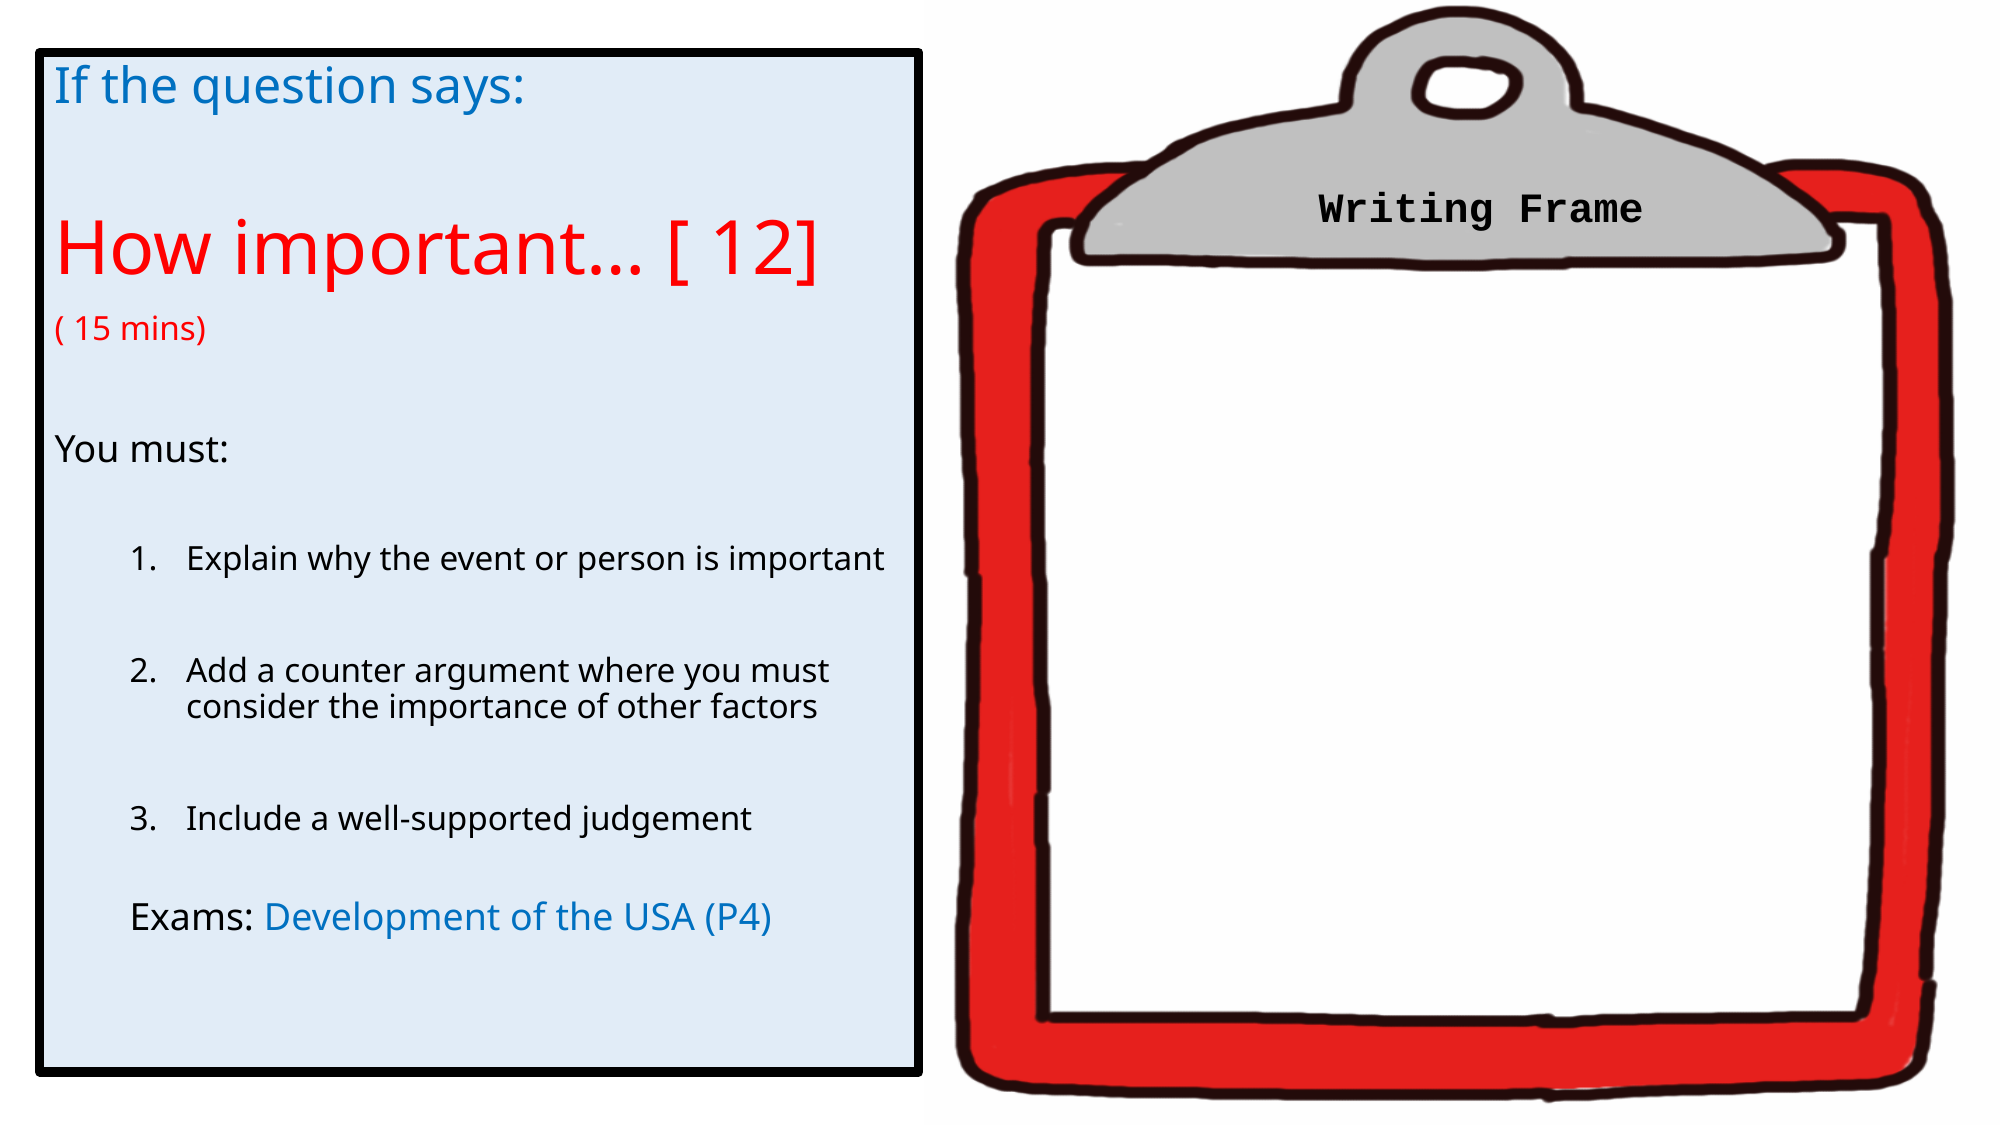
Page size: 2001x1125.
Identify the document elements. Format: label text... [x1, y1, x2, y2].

picture [924, 0, 2000, 1125]
list If the question says: How important… [ 12] ( 15 mins) You must: Explain why the event or person is important Add a counter argument where you must consider the importance of other factors Include a well-supported judgement Exams: Development of the USA (P4) [39, 52, 919, 1072]
